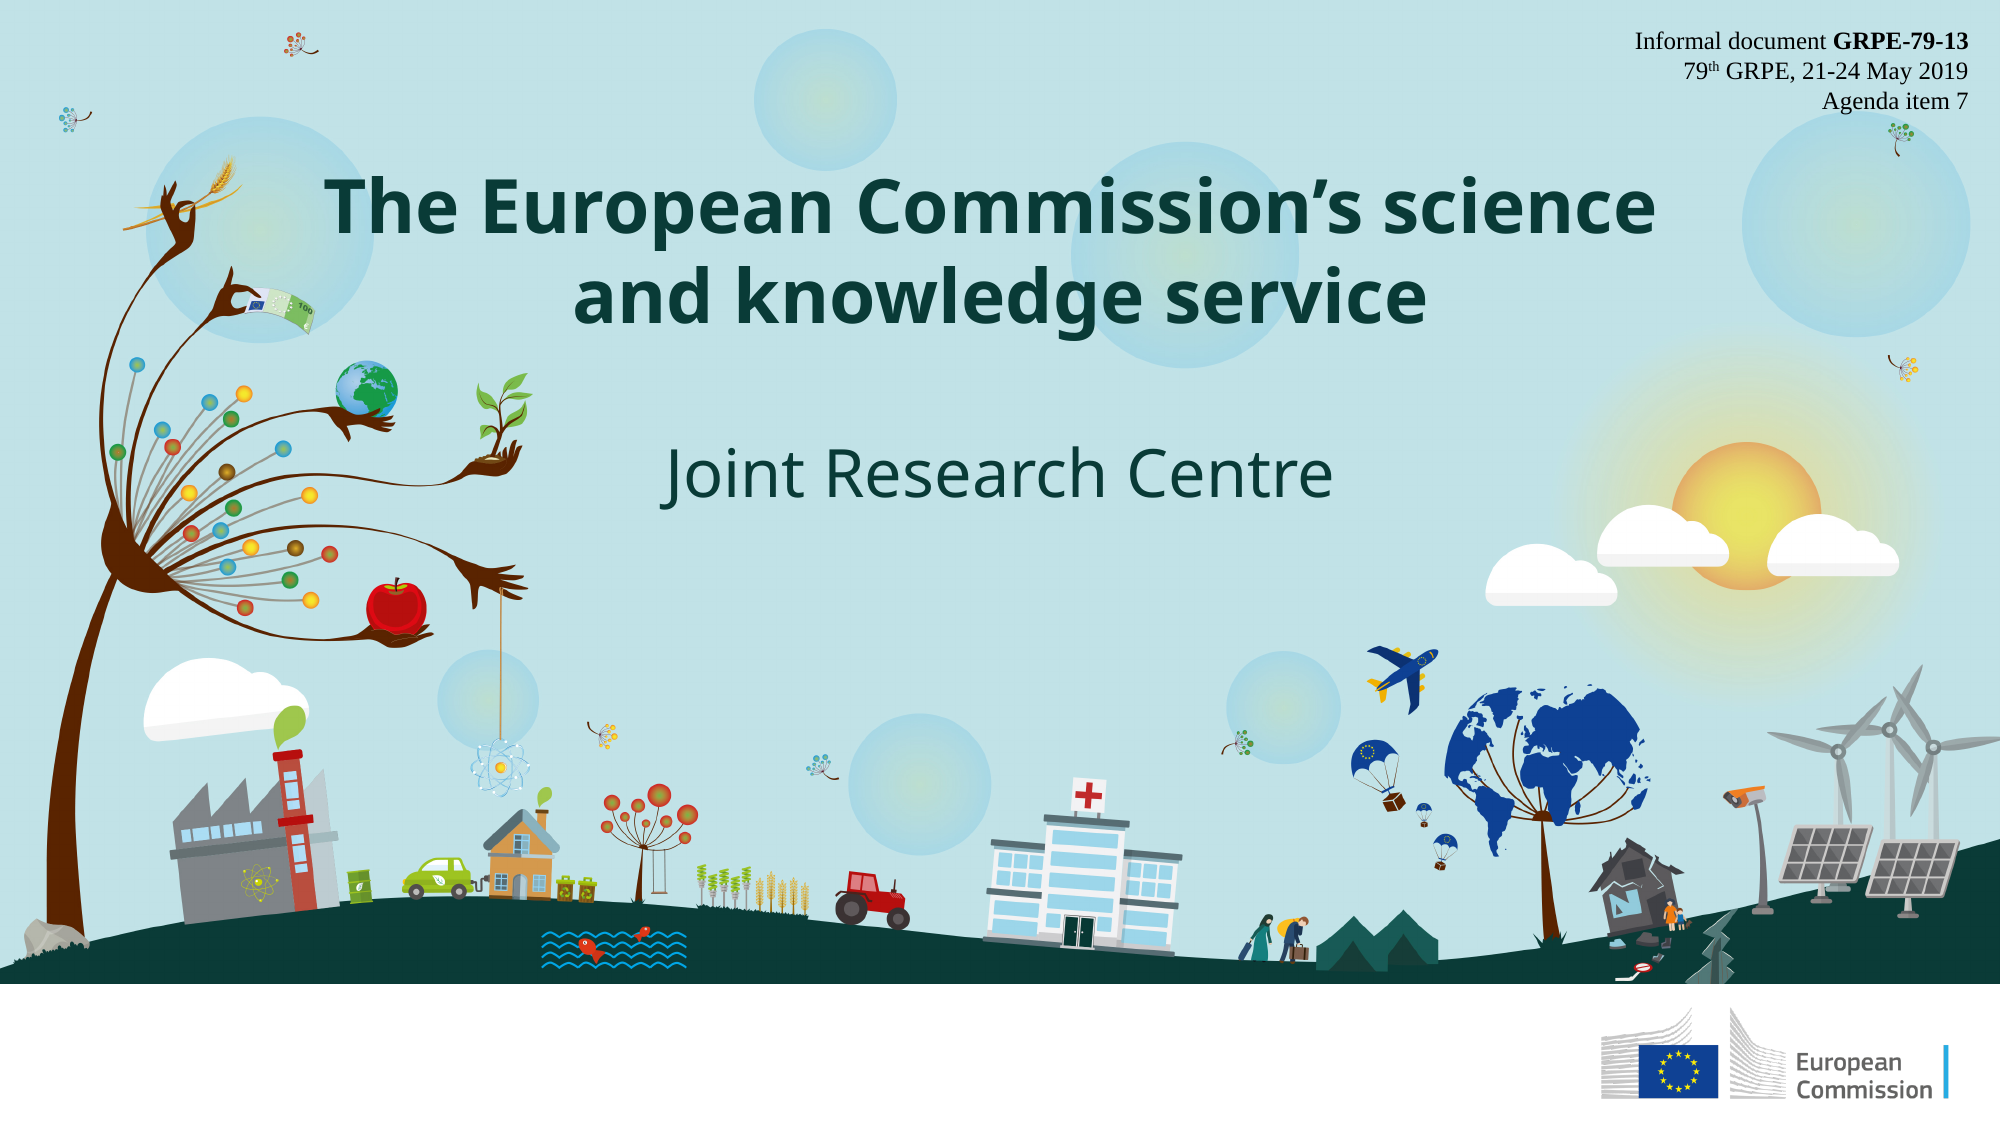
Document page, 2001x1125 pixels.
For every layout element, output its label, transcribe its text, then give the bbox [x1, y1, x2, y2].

picture [1572, 993, 1977, 1112]
picture [0, 0, 2000, 984]
text_box Informal document GRPE-79-13 79th GRPE, 21-24 May 2019 Agenda item 7 [1432, 16, 1984, 122]
